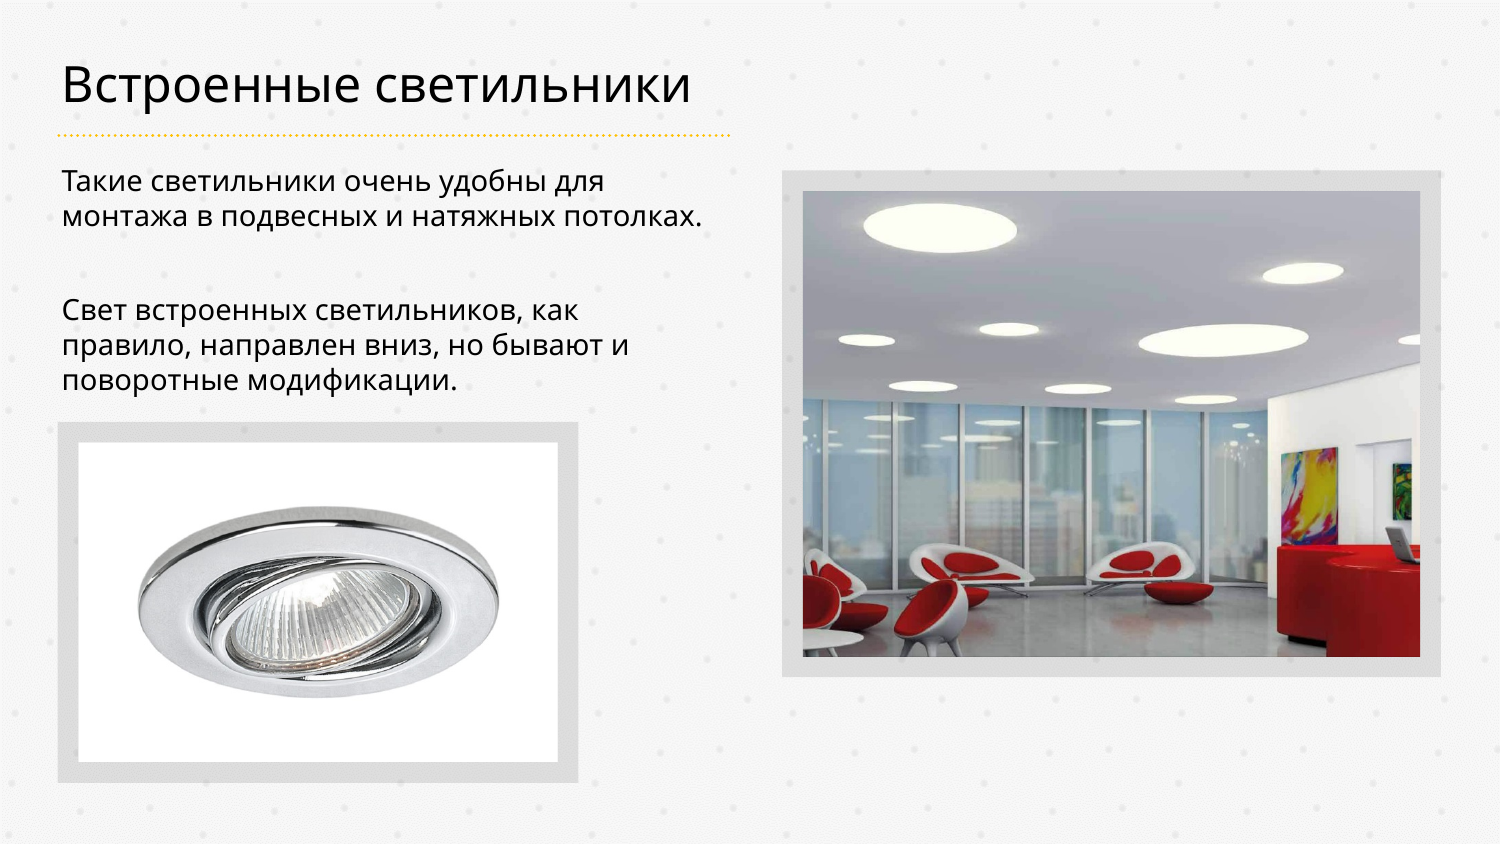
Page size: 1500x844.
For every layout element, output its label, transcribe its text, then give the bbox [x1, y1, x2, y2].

text_box Такие светильники очень удобны для монтажа в подвесных и натяжных потолках. [46, 155, 721, 240]
picture [0, 0, 1500, 844]
text_box Встроенные светильники [46, 45, 1460, 120]
text_box Свет встроенных светильников, как правило, направлен вниз, но бывают и поворотные модификации. [46, 283, 721, 404]
